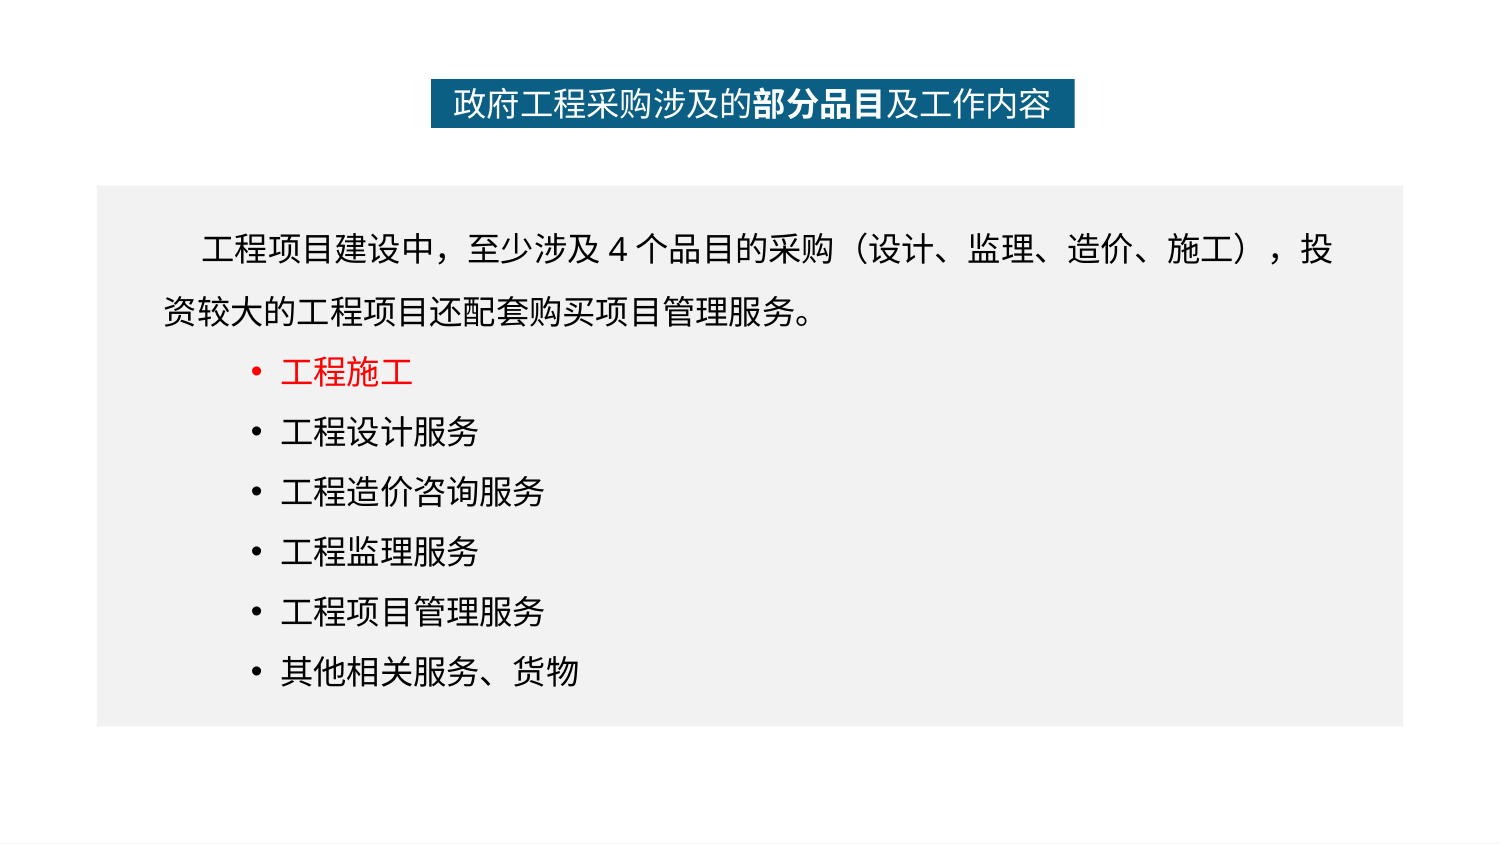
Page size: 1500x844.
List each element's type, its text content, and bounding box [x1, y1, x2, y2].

text_box [95, 183, 1405, 728]
text_box 工程项目建设中，至少涉及4个品目的采购（设计、监理、造价、施工），投资较大的工程项目还配套购买项目管理服务。 工程施工 工程设计服务 工程造价咨询服务 工程监理服务 工程项目管理服务 其他相关服务、货物 [149, 196, 1357, 679]
text_box 政府工程采购涉及的部分品目及工作内容 [429, 77, 1077, 130]
